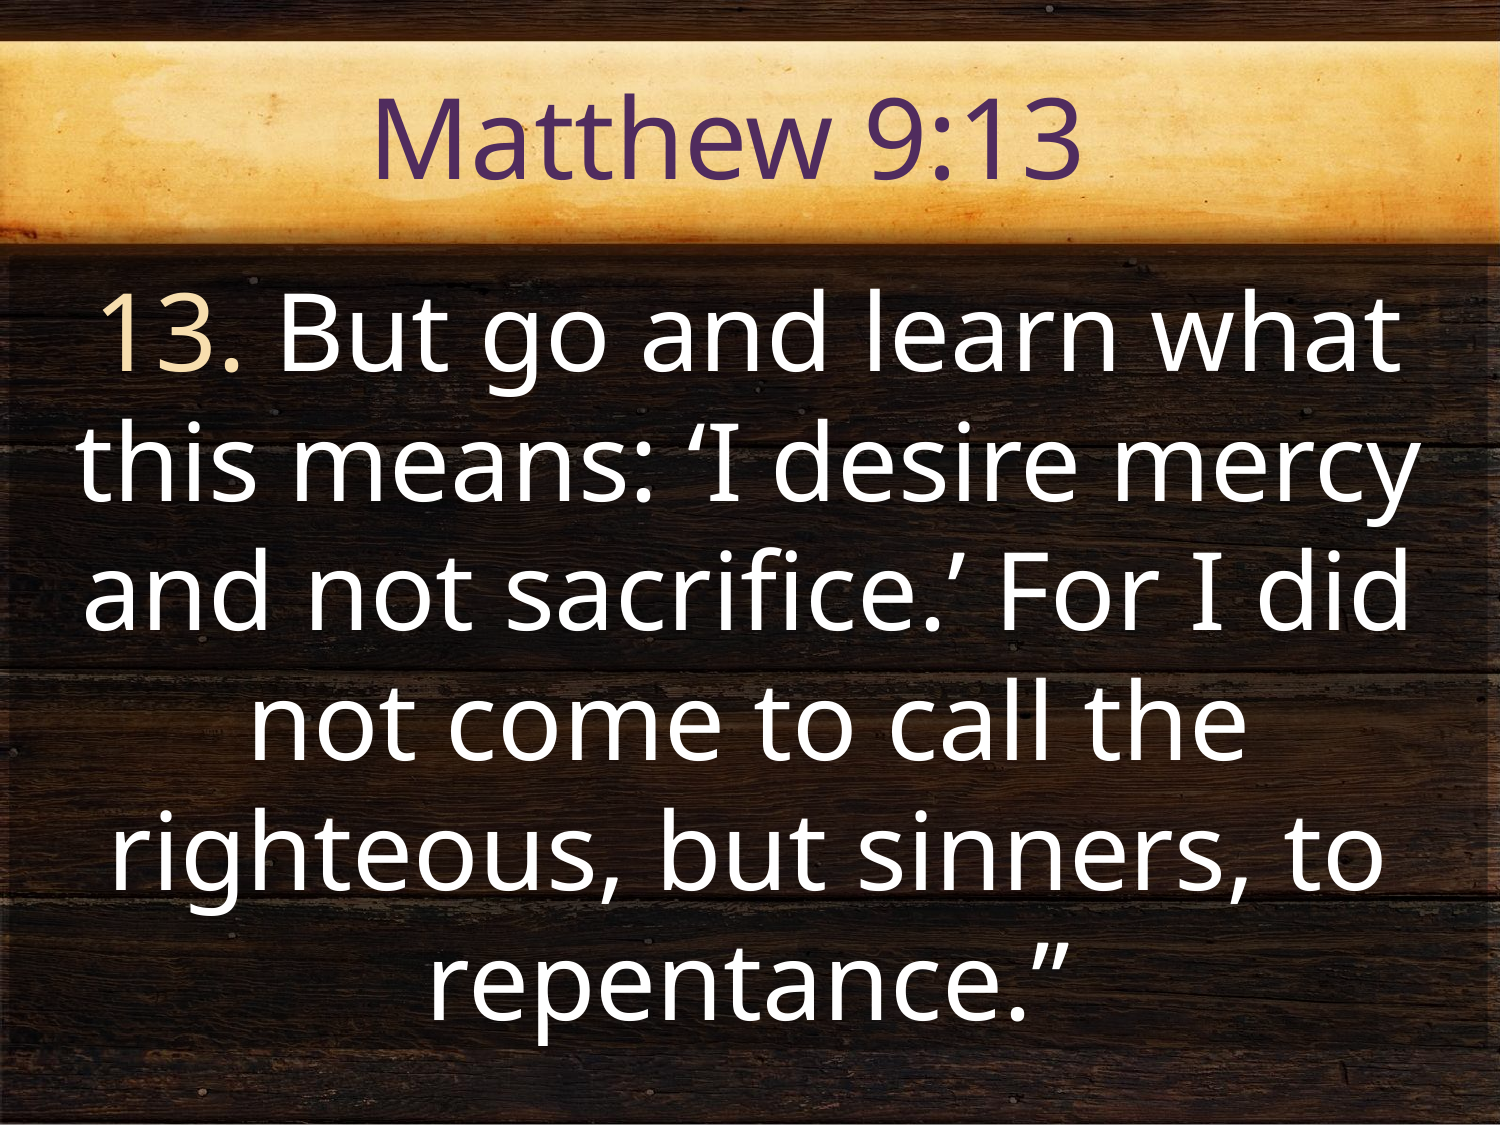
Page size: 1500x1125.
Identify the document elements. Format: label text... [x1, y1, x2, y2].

text_box 13. But go and learn what this means: ‘I desire mercy and not sacrifice.’ For I did not come to call the righteous, but sinners, to repentance.” [9, 255, 1488, 1050]
text_box Matthew 9:13 [93, 59, 1363, 210]
picture [0, 0, 1500, 1125]
